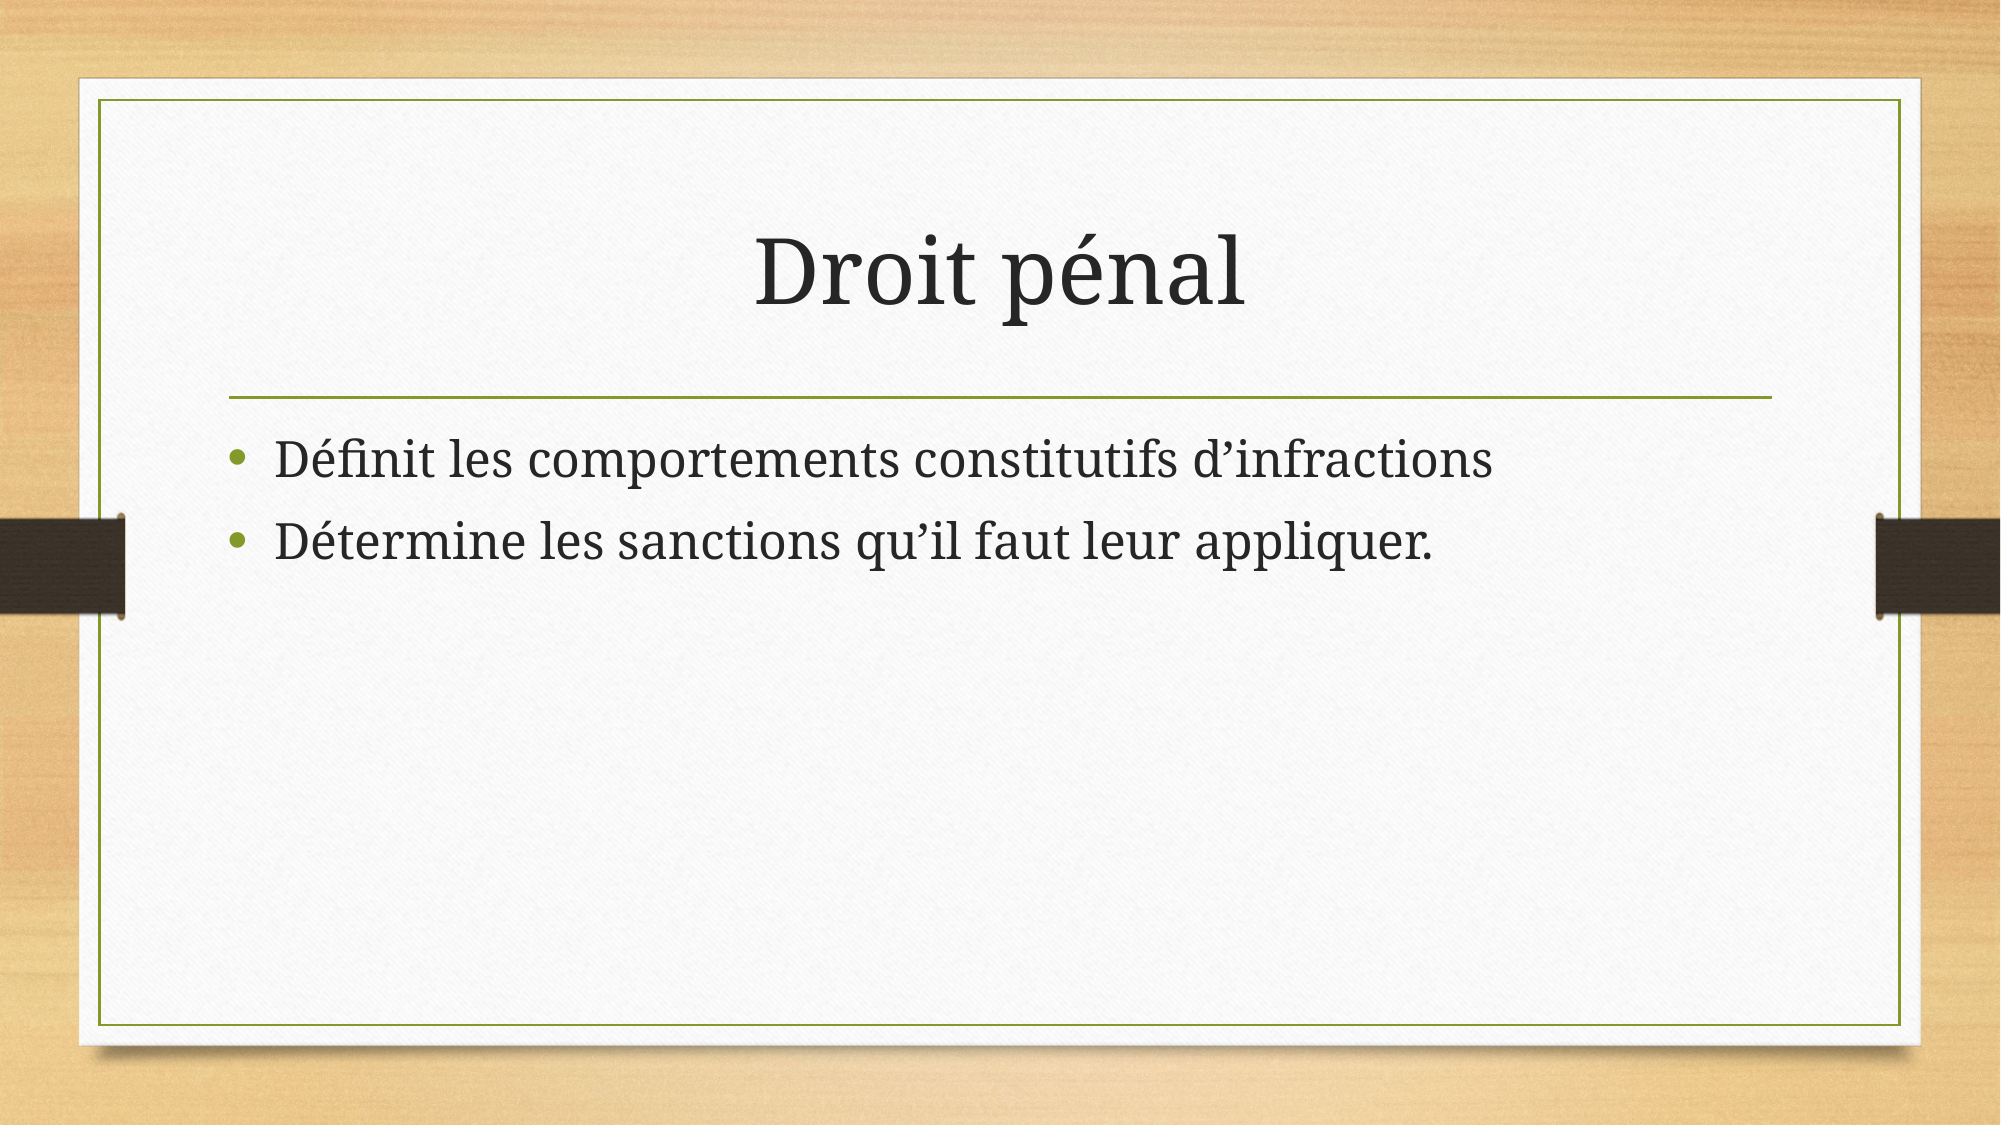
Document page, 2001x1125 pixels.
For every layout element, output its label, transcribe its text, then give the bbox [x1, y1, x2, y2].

picture [0, 0, 2001, 1125]
list Définit les comportements constitutifs d’infractions Détermine les sanctions qu’il faut leur appliquer. [212, 419, 1788, 964]
title Droit pénal [212, 161, 1788, 375]
